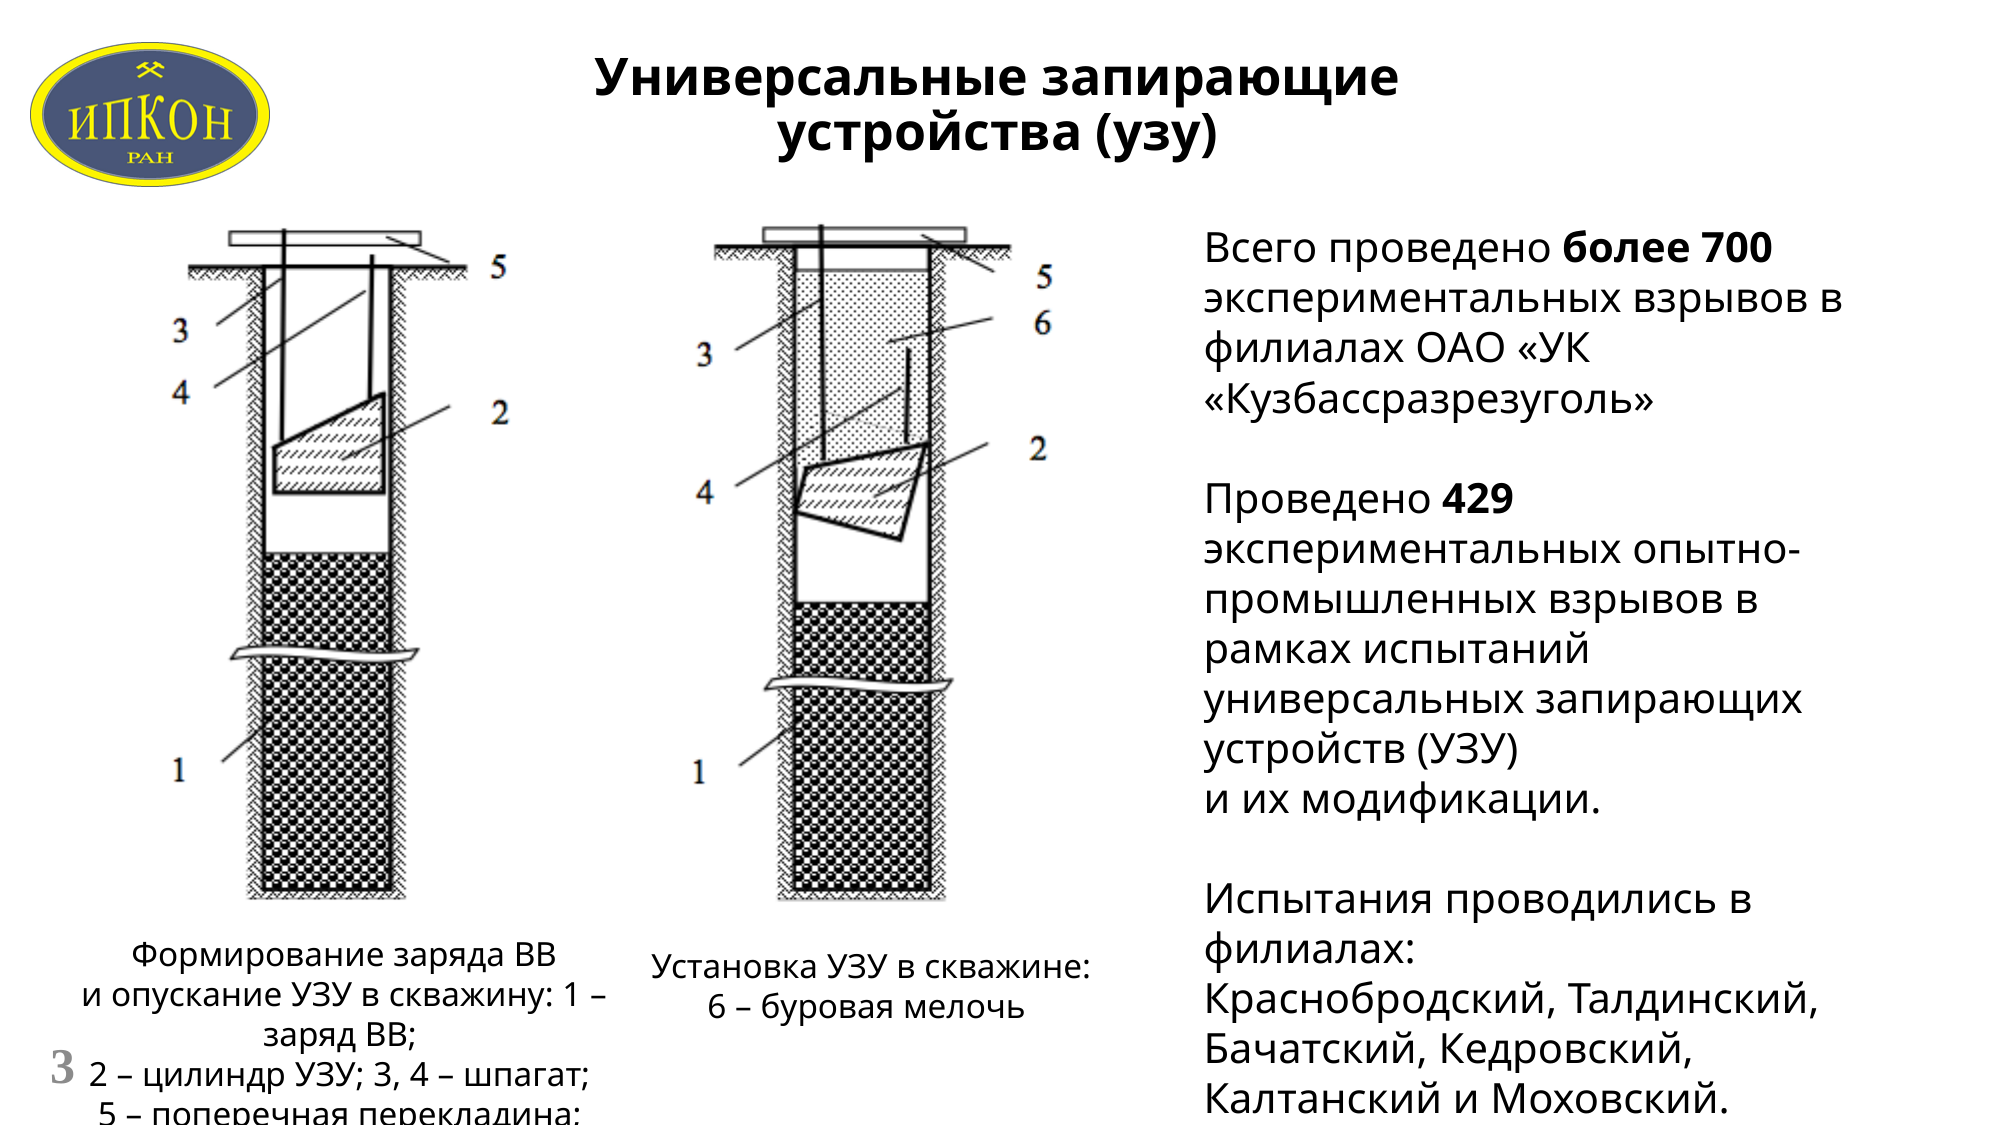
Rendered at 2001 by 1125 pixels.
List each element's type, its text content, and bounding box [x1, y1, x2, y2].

text_box Всего проведено более 700 экспериментальных взрывов в филиалах ОАО «УК «Кузбассразрезуголь» Проведено 429 экспериментальных опытно-промышленных взрывов в рамках испытаний универсальных запирающих устройств (УЗУ) и их модификации. Испытания проводились в филиалах: Краснобродский, Талдинский, Бачатский, Кедровский, Калтанский и Моховский. [1188, 213, 1897, 1125]
picture [658, 179, 1084, 926]
text_box Установка УЗУ в скважине: 6 – буровая мелочь [582, 937, 1161, 1033]
text_box Формирование заряда ВВ и опускание УЗУ в скважину: 1 – заряд ВВ; 2 – цилиндр УЗУ; 3, 4 – шпагат; 5 – поперечная перекладина; [30, 925, 659, 1125]
title Универсальные запирающие устройства (узу) [420, 42, 1575, 170]
picture [29, 42, 554, 928]
slide_number 3 [14, 1024, 91, 1103]
